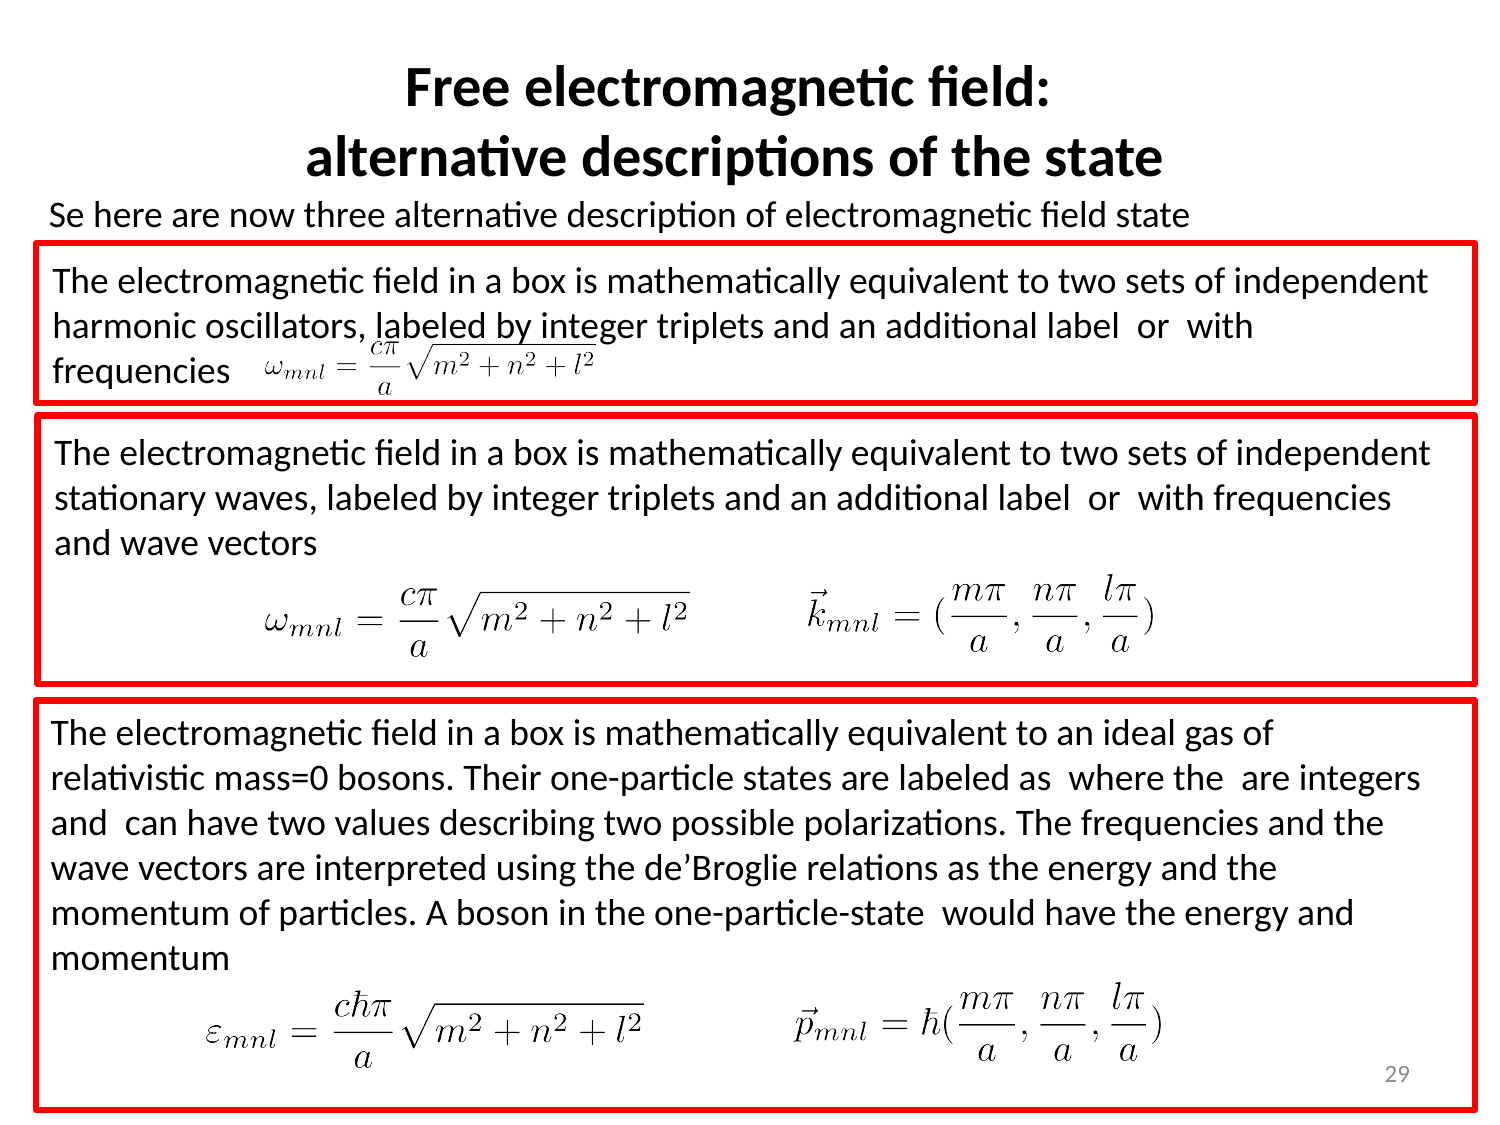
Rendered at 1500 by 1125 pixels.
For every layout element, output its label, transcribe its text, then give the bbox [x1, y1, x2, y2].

text_box Free electromagnetic field: alternative descriptions of the state [12, 40, 1459, 196]
text_box [34, 241, 1477, 405]
picture [265, 341, 596, 395]
picture [265, 588, 690, 657]
text_box Se here are now three alternative description of electromagnetic field state [34, 182, 1458, 241]
picture [808, 573, 1154, 652]
text_box [36, 413, 1477, 686]
picture [206, 990, 644, 1068]
text_box [34, 698, 1477, 1112]
picture [793, 982, 1161, 1061]
